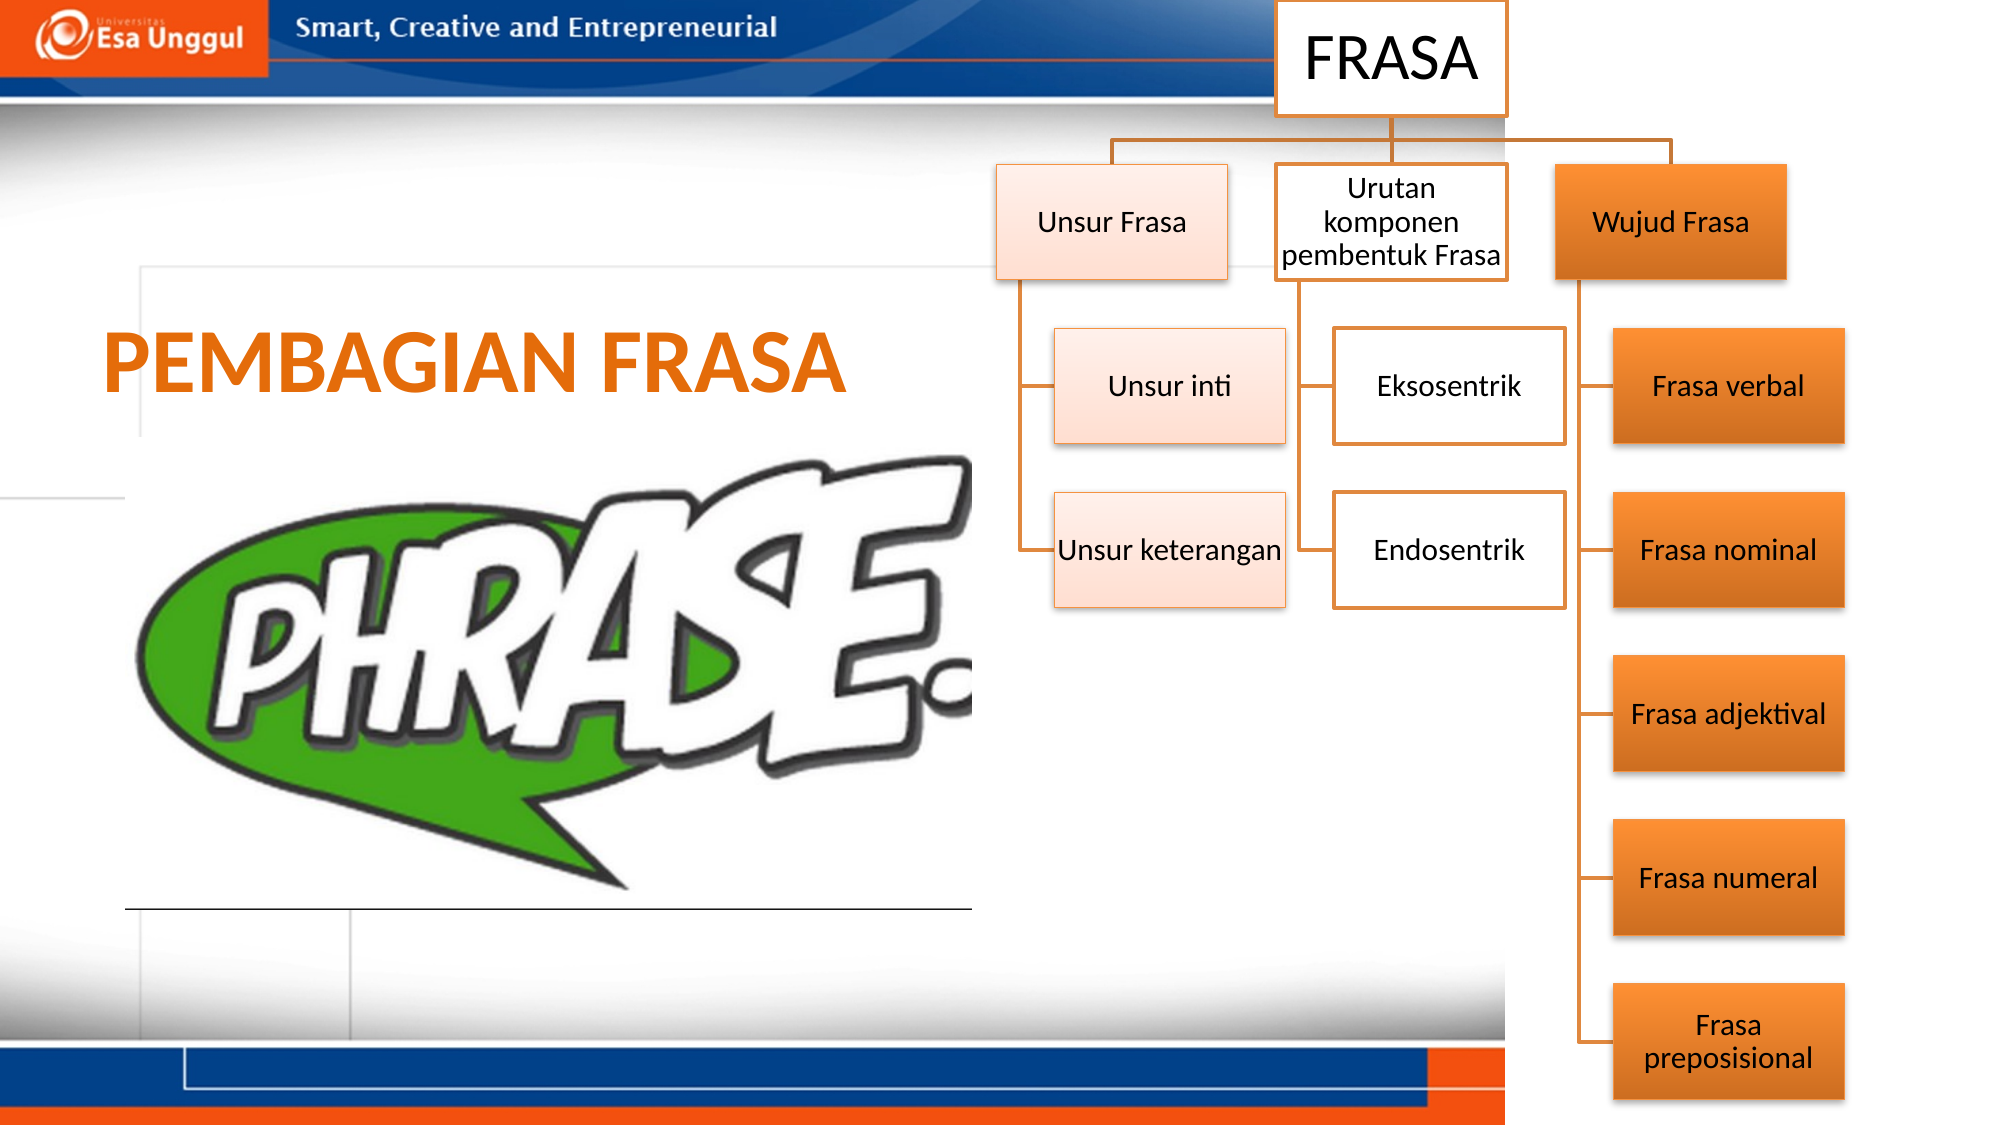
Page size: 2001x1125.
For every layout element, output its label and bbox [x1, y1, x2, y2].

picture [0, 0, 1505, 1125]
text_box [839, 0, 2000, 1101]
